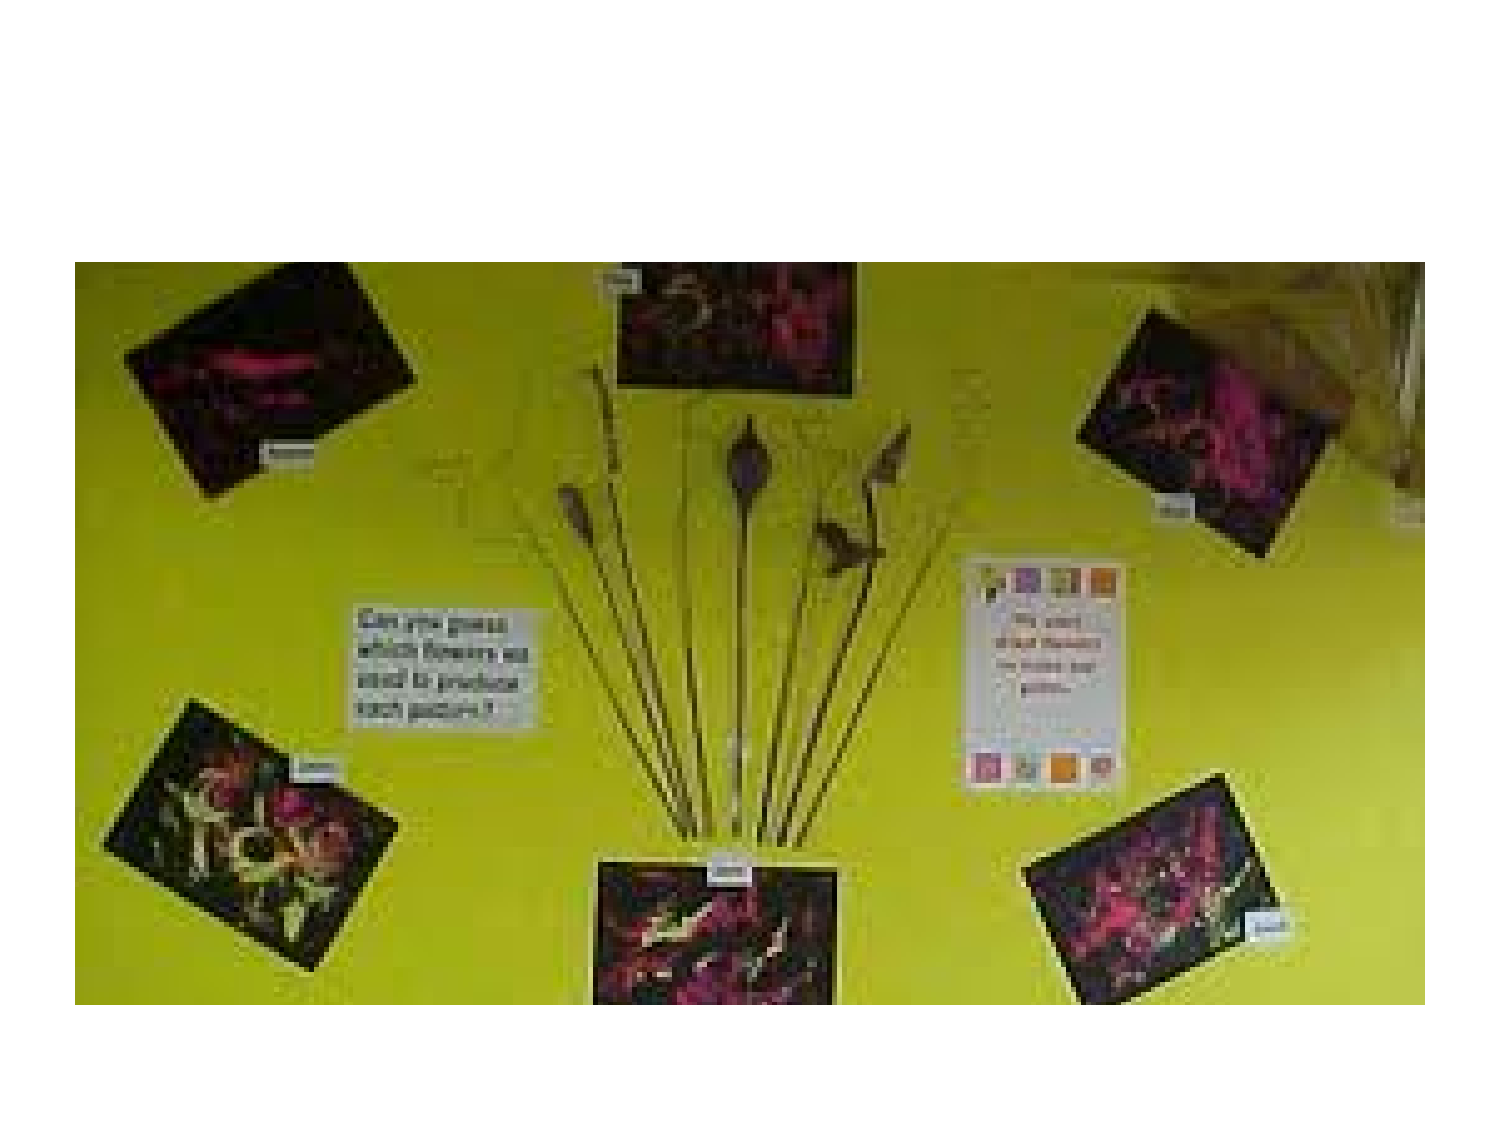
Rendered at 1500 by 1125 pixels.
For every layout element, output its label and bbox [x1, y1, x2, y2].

list [74, 262, 1426, 1006]
